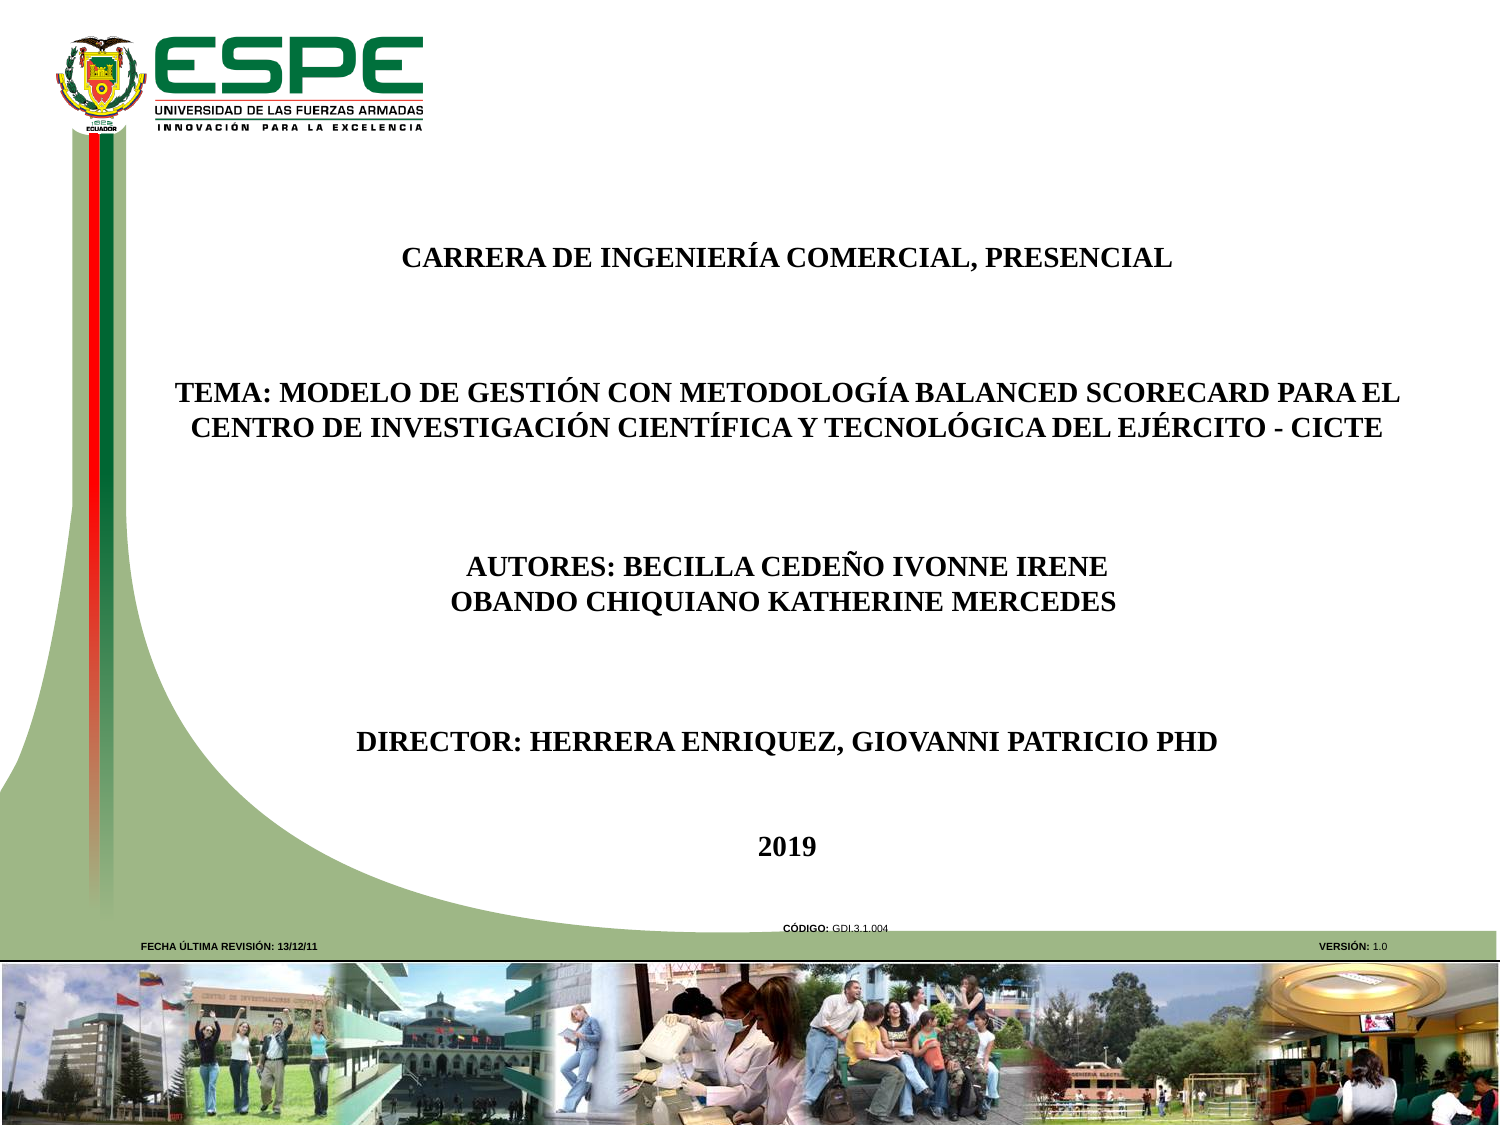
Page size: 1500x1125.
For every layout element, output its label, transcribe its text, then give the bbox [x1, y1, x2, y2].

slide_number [63, 928, 396, 965]
footer CÓDIGO: GDI.3.1.004 [714, 920, 958, 964]
picture [56, 36, 423, 131]
slide_number VERSIÓN: 1.0 [1281, 928, 1425, 964]
picture [0, 962, 1500, 1125]
text_box CARRERA DE INGENIERÍA COMERCIAL, PRESENCIAL TEMA: MODELO DE GESTIÓN CON METODOLOGÍA BALANCED SCORECARD PARA EL CENTRO DE INVESTIGACIÓN CIENTÍFICA Y TECNOLÓGICA DEL EJÉRCITO - CICTE AUTORES: BECILLA CEDEÑO IVONNE IRENE OBANDO CHIQUIANO KATHERINE MERCEDES DIRECTOR: HERRERA ENRIQUEZ, GIOVANNI PATRICIO PHD 2019 [149, 160, 1425, 920]
